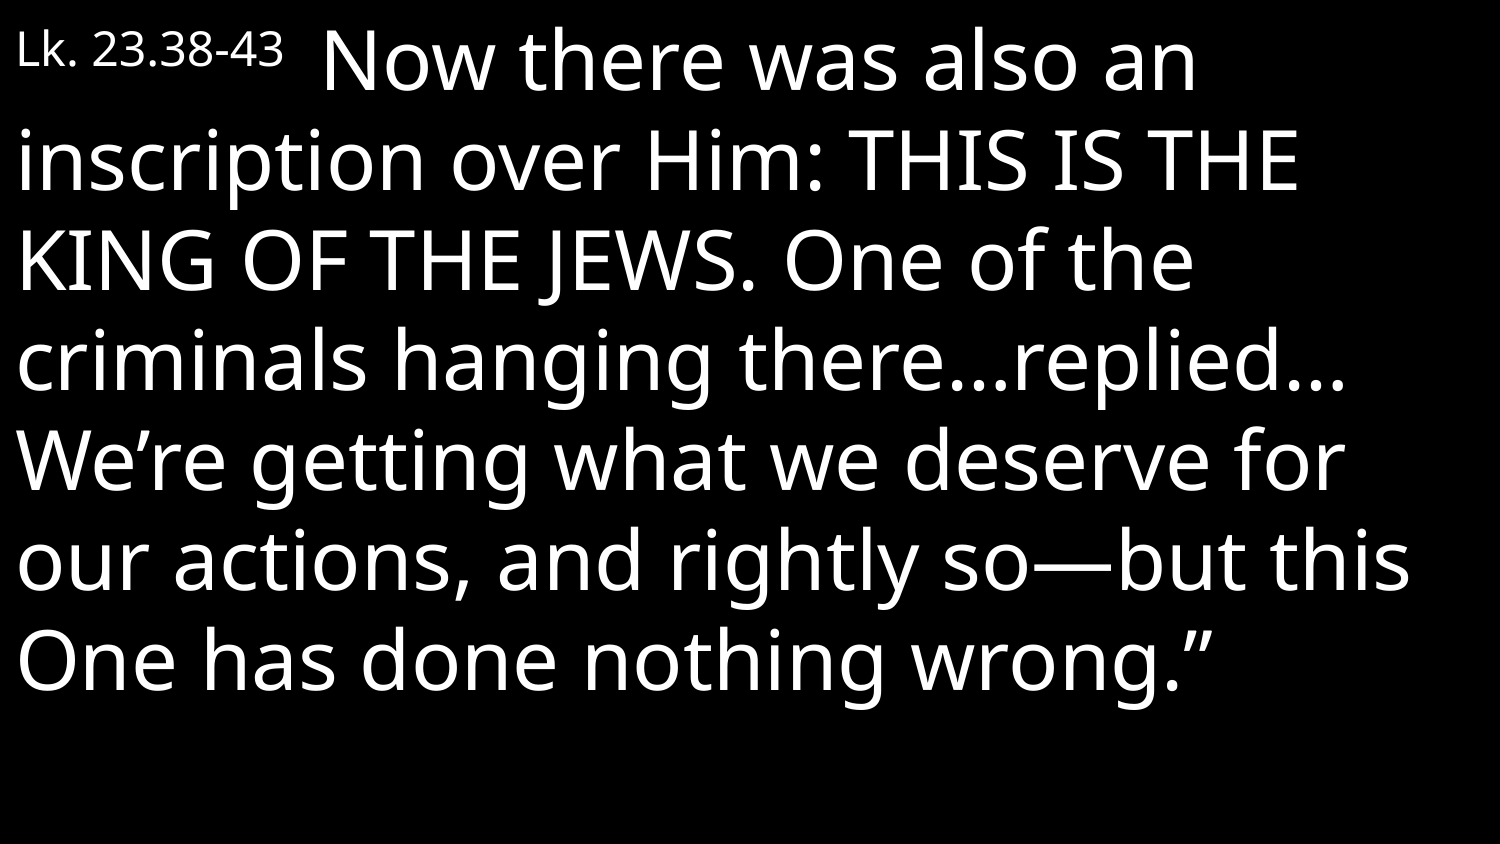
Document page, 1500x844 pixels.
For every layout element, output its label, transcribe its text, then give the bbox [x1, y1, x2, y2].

list Lk. 23.38-43 Now there was also an inscription over Him: THIS IS THE KING OF THE JEWS. One of the criminals hanging there…replied… We’re getting what we deserve for our actions, and rightly so—but this One has done nothing wrong.” [0, 0, 1500, 844]
